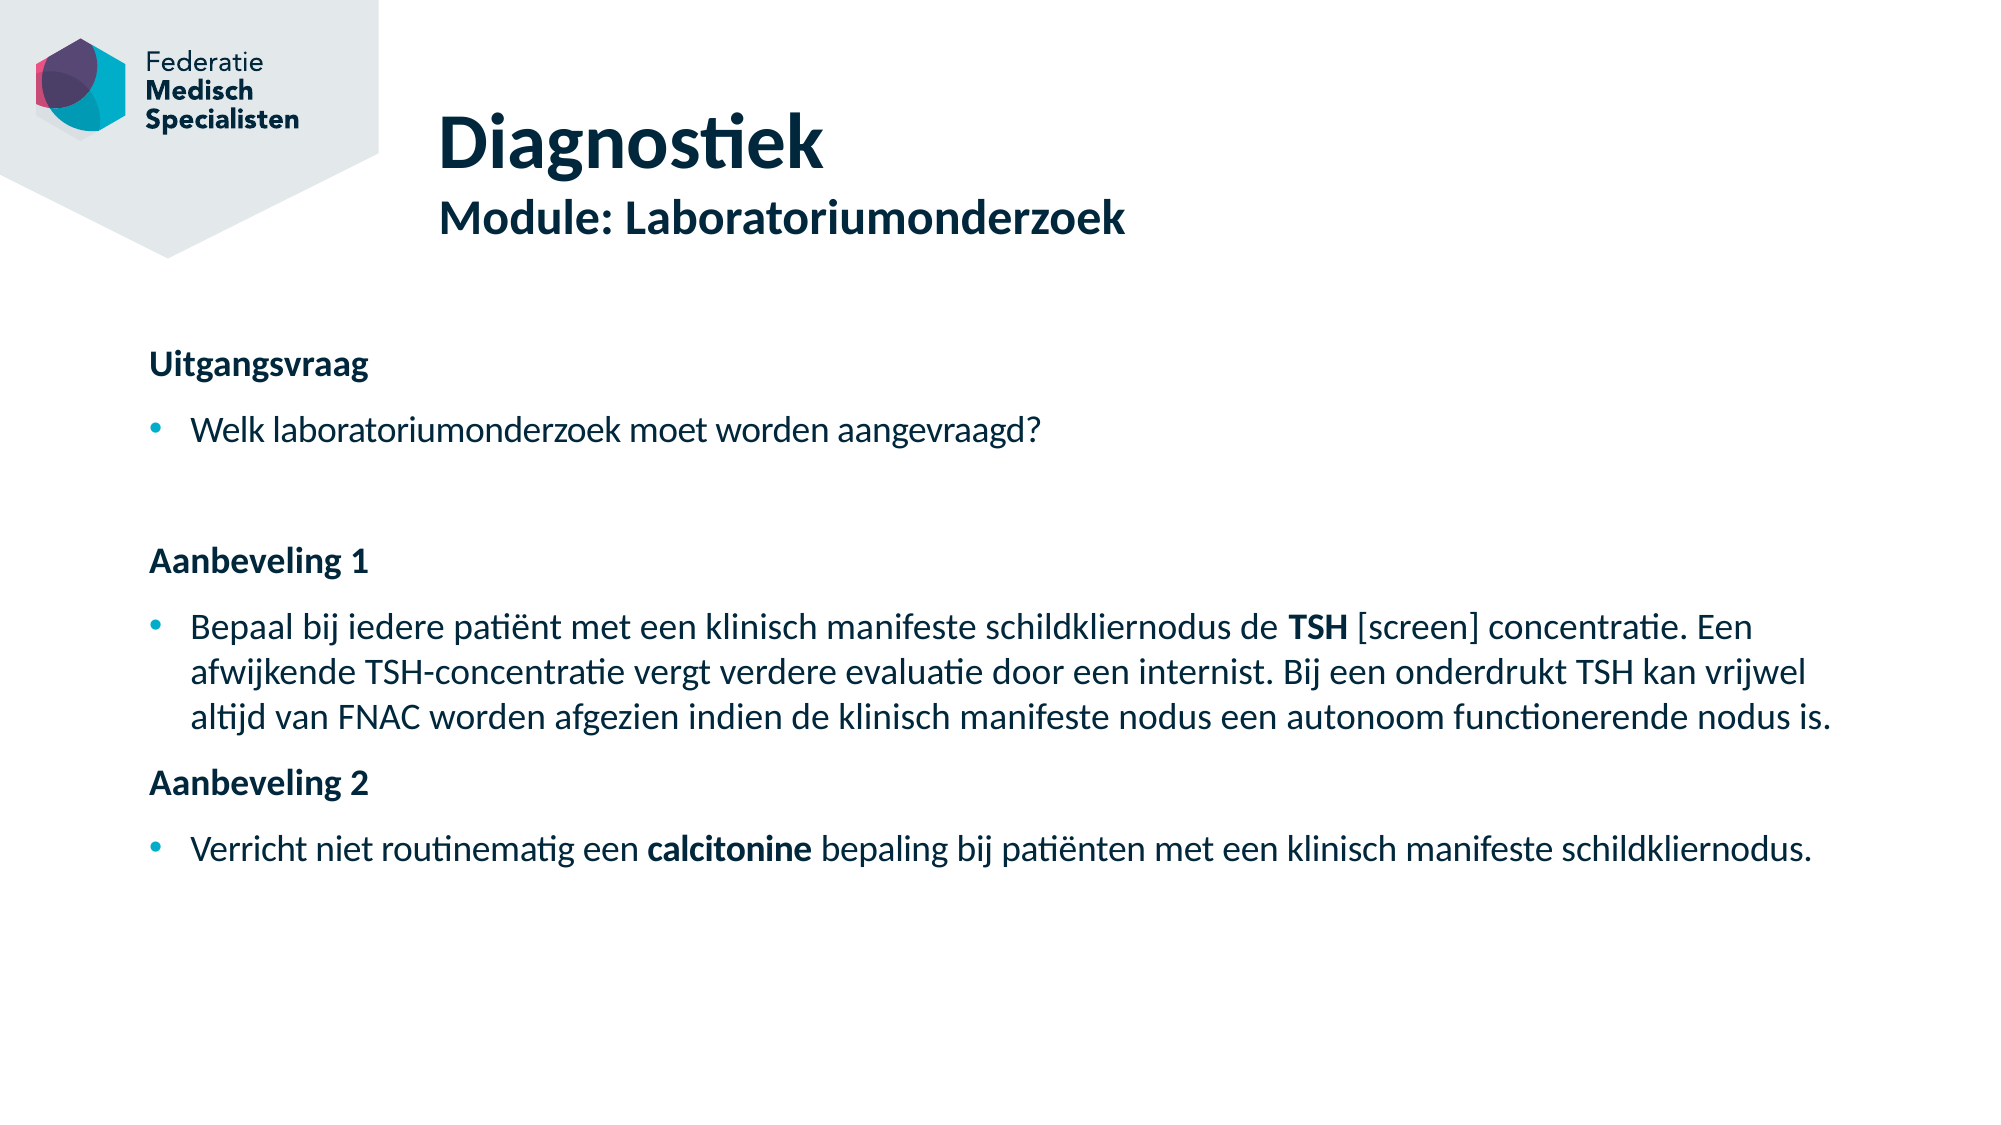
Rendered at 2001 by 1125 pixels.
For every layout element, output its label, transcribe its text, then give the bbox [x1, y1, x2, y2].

title Diagnostiek Module: Laboratoriumonderzoek [438, 60, 1862, 274]
list Uitgangsvraag Welk laboratoriumonderzoek moet worden aangevraagd? Aanbeveling 1 Bepaal bij iedere patiënt met een klinisch manifeste schildkliernodus de TSH [screen] concentratie. Een afwijkende TSH-concentratie vergt verdere evaluatie door een internist. Bij een onderdrukt TSH kan vrijwel altijd van FNAC worden afgezien indien de klinisch manifeste nodus een autonoom functionerende nodus is. Aanbeveling 2 Verricht niet routinematig een calcitonine bepaling bij patiënten met een klinisch manifeste schildkliernodus. [149, 273, 1862, 982]
